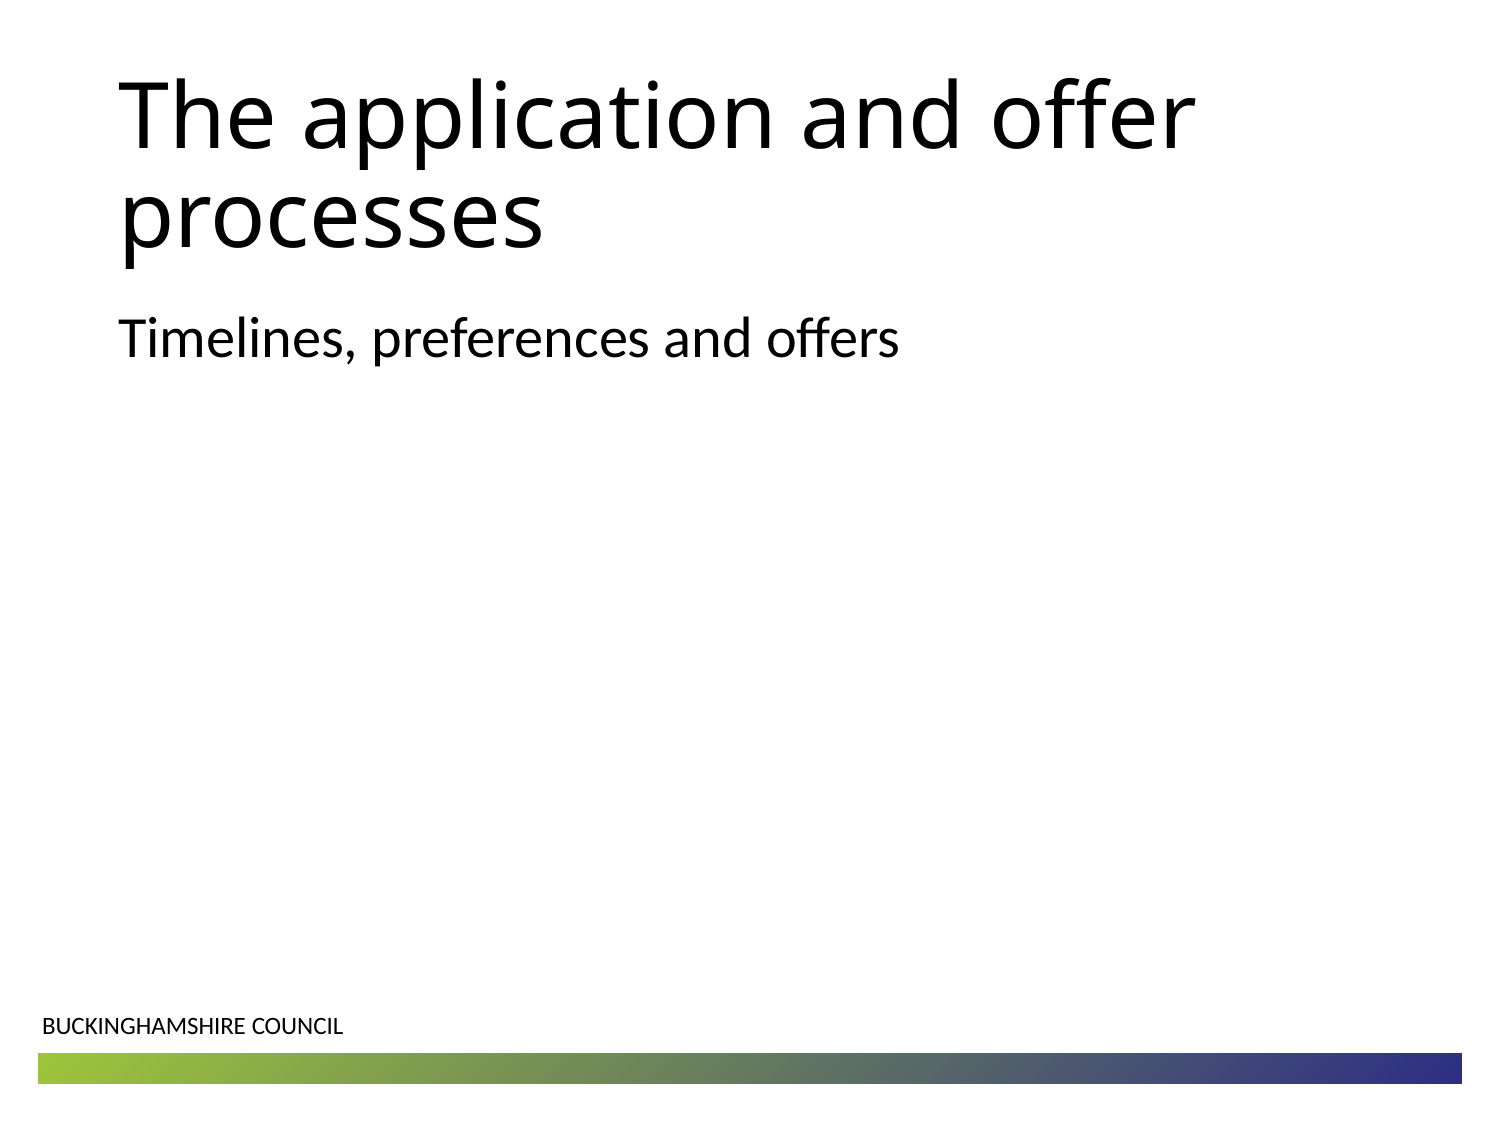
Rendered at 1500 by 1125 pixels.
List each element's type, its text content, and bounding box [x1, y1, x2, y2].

list Timelines, preferences and offers [103, 299, 1397, 1014]
title The application and offer processes [103, 59, 1397, 278]
